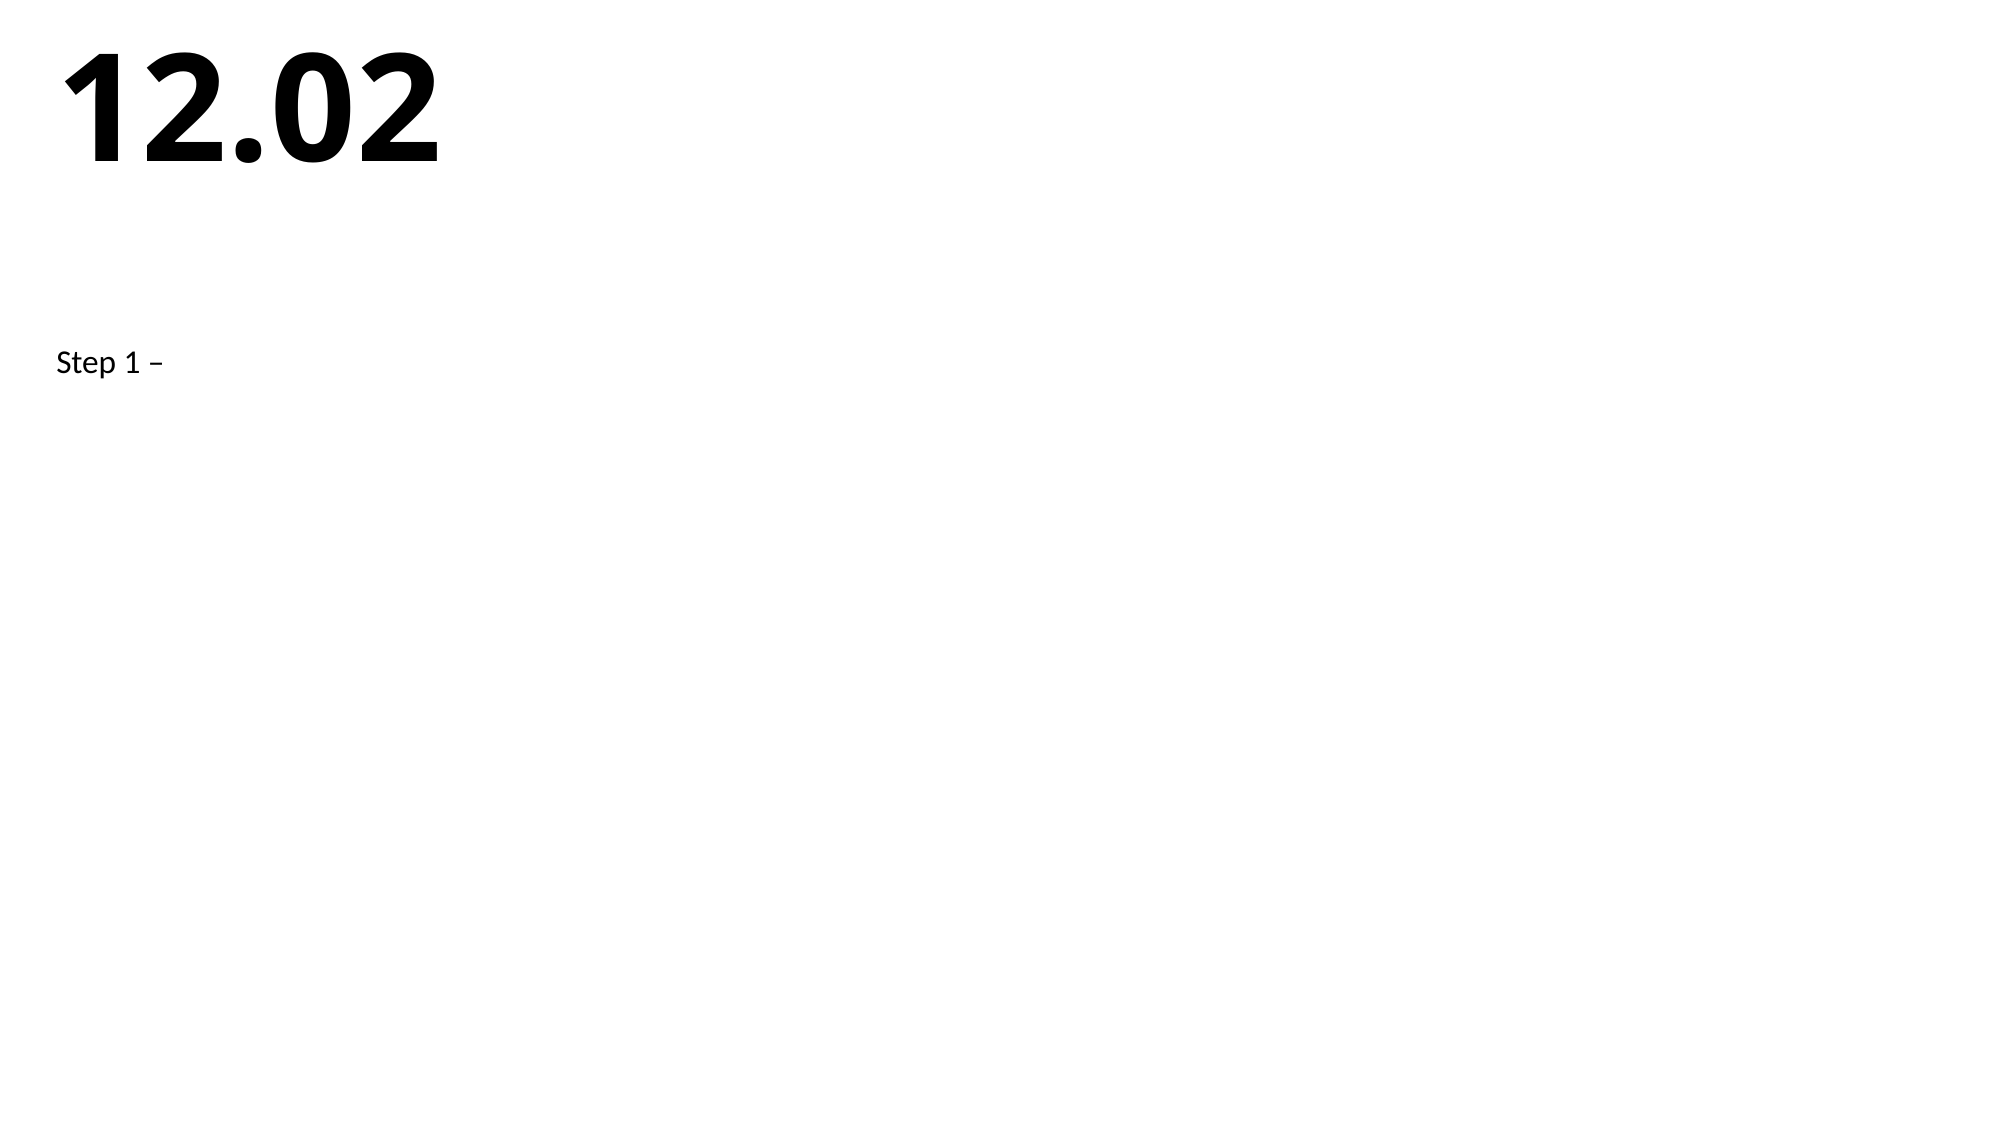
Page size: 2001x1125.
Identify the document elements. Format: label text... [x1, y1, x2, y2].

list Step 1 – [41, 337, 813, 963]
title 12.02 [41, 21, 1931, 202]
